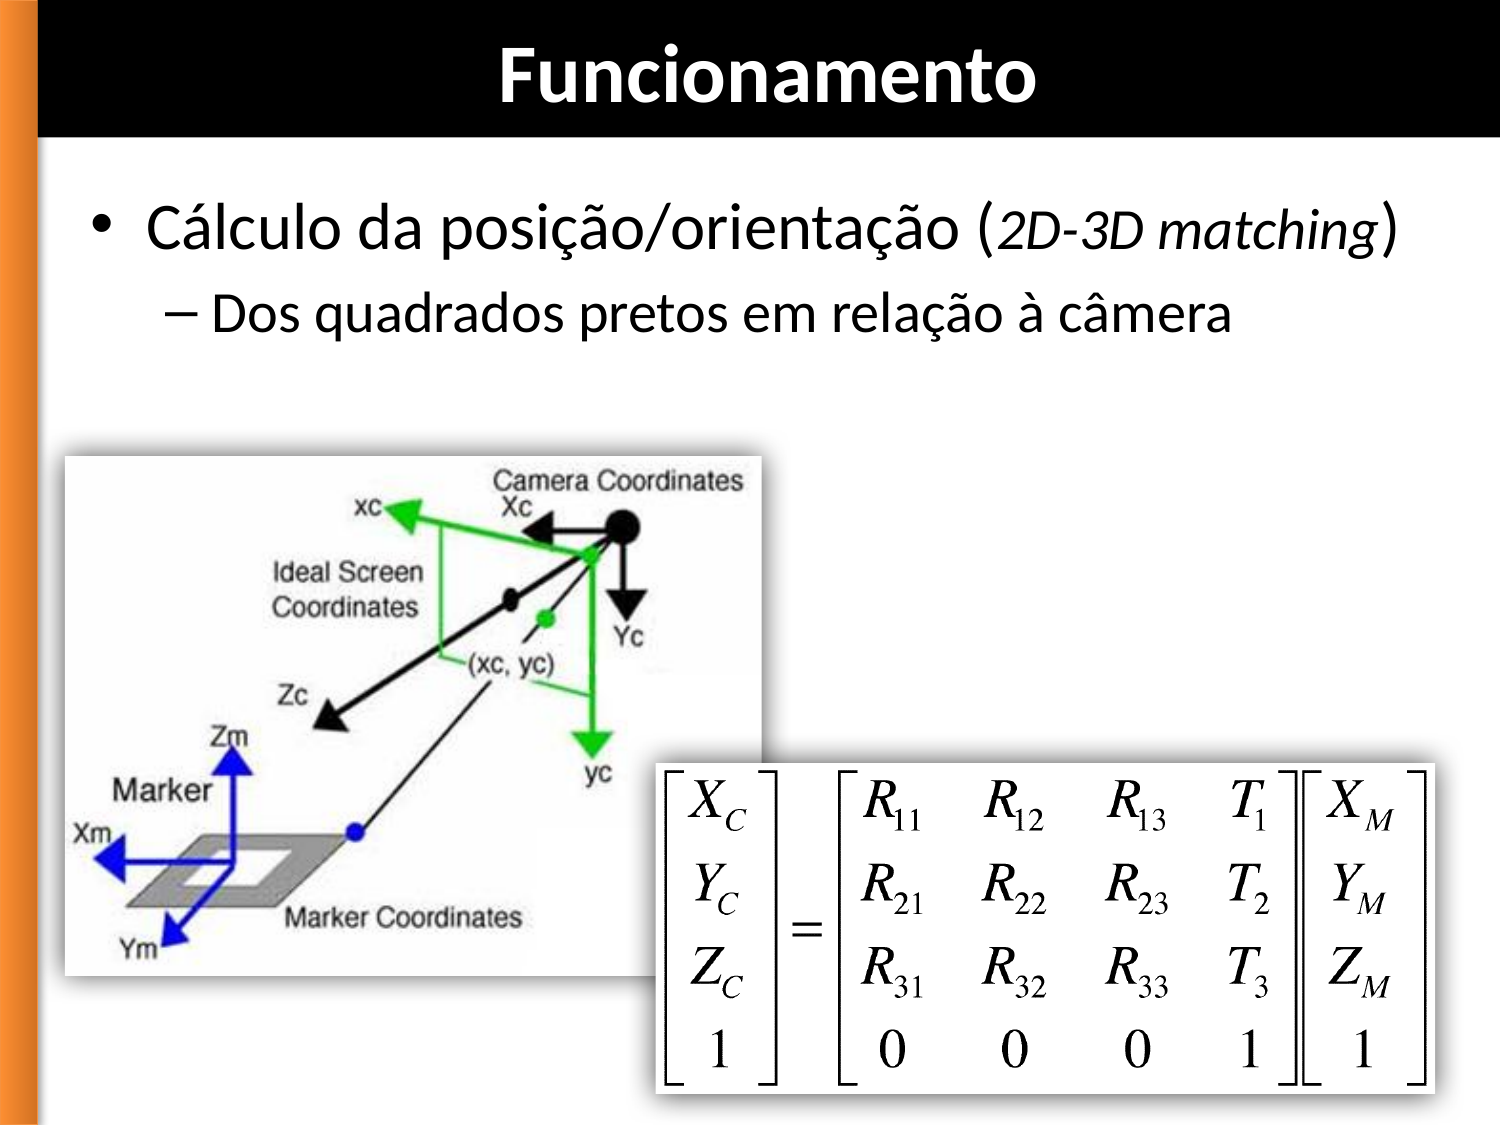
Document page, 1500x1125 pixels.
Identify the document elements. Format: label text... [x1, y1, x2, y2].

picture [64, 456, 1436, 1095]
title Funcionamento [37, 0, 1500, 138]
list Cálculo da posição/orientação (2D-3D matching) Dos quadrados pretos em relação à câmera [75, 174, 1463, 1005]
